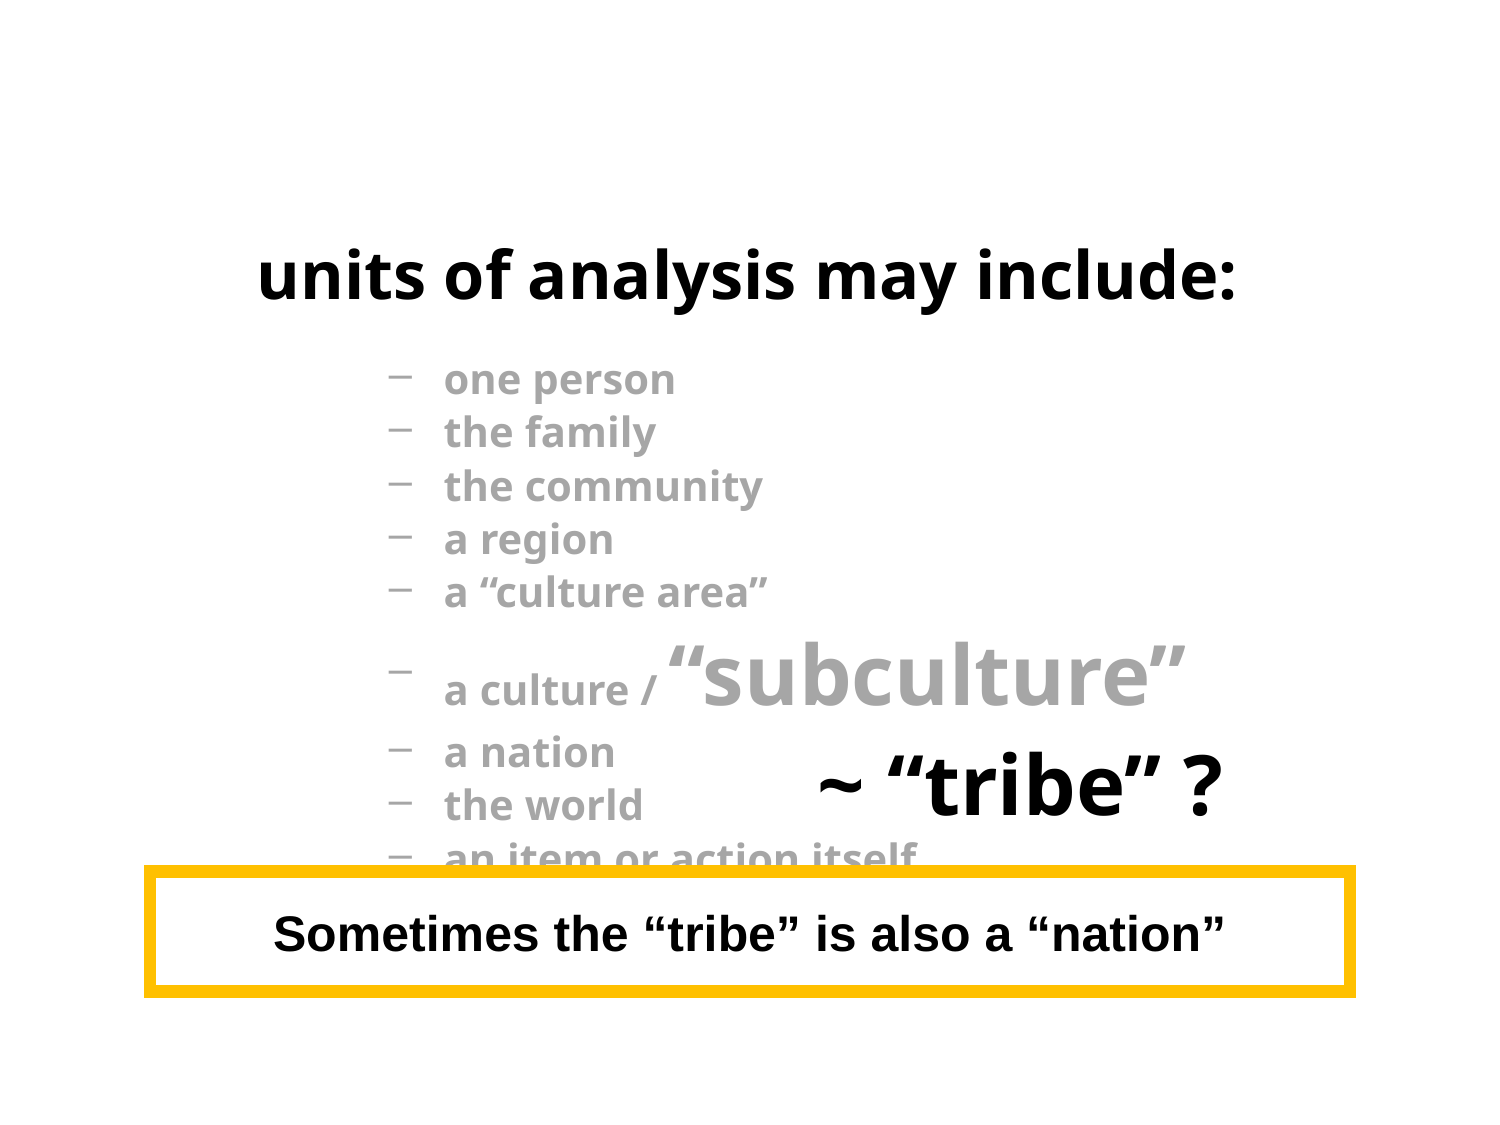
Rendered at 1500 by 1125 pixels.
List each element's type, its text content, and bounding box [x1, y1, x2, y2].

text_box Sometimes the “tribe” is also a “nation” [150, 871, 1350, 992]
text_box ~ “tribe” ? [803, 735, 1362, 841]
list units of analysis may include: one person the family the community a region a “culture area” a culture / “subculture” a nation the world an item or action itself a “cultural metaphor” [147, 140, 1348, 945]
